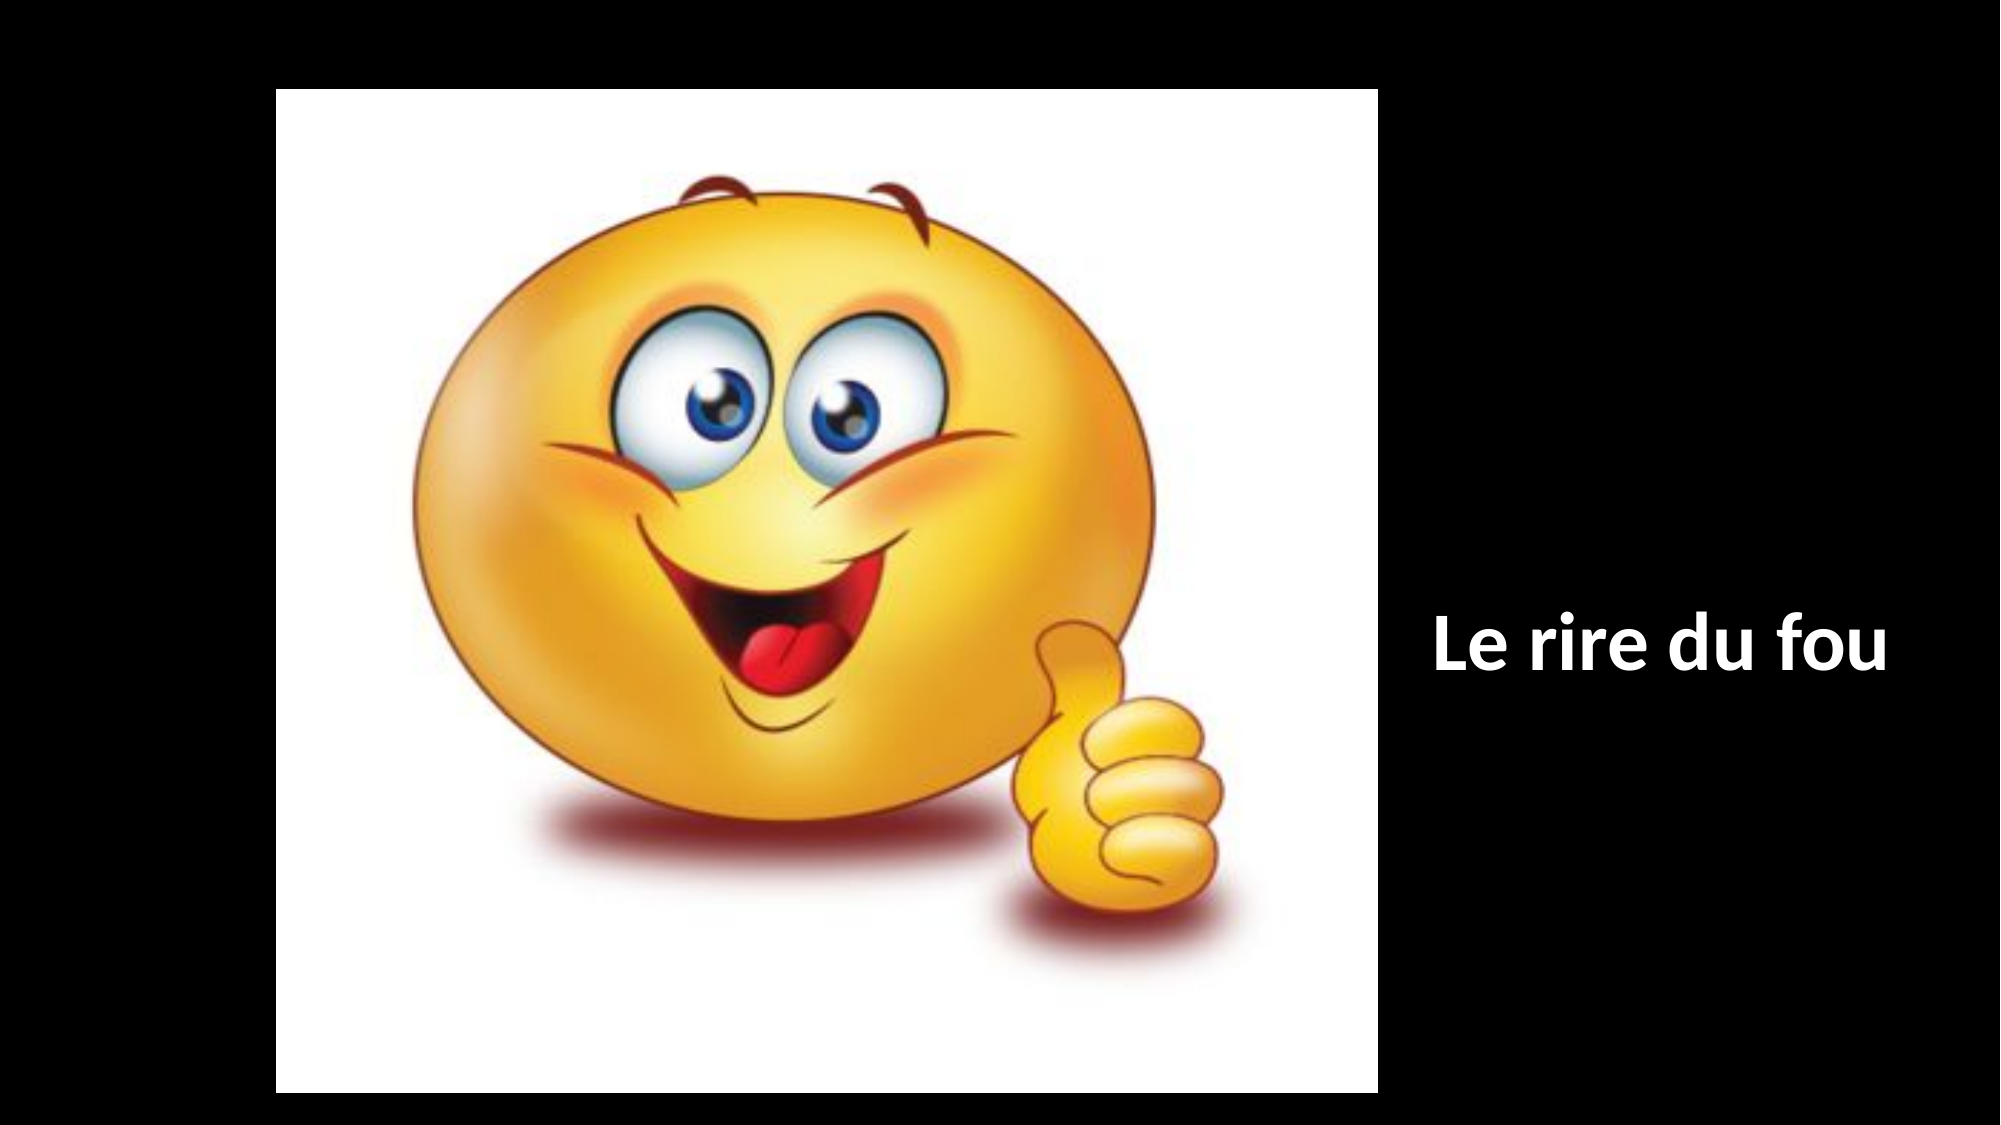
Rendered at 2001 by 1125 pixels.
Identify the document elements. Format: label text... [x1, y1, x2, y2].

picture [276, 89, 1378, 1093]
subtitle Le rire du fou [1378, 590, 1946, 863]
